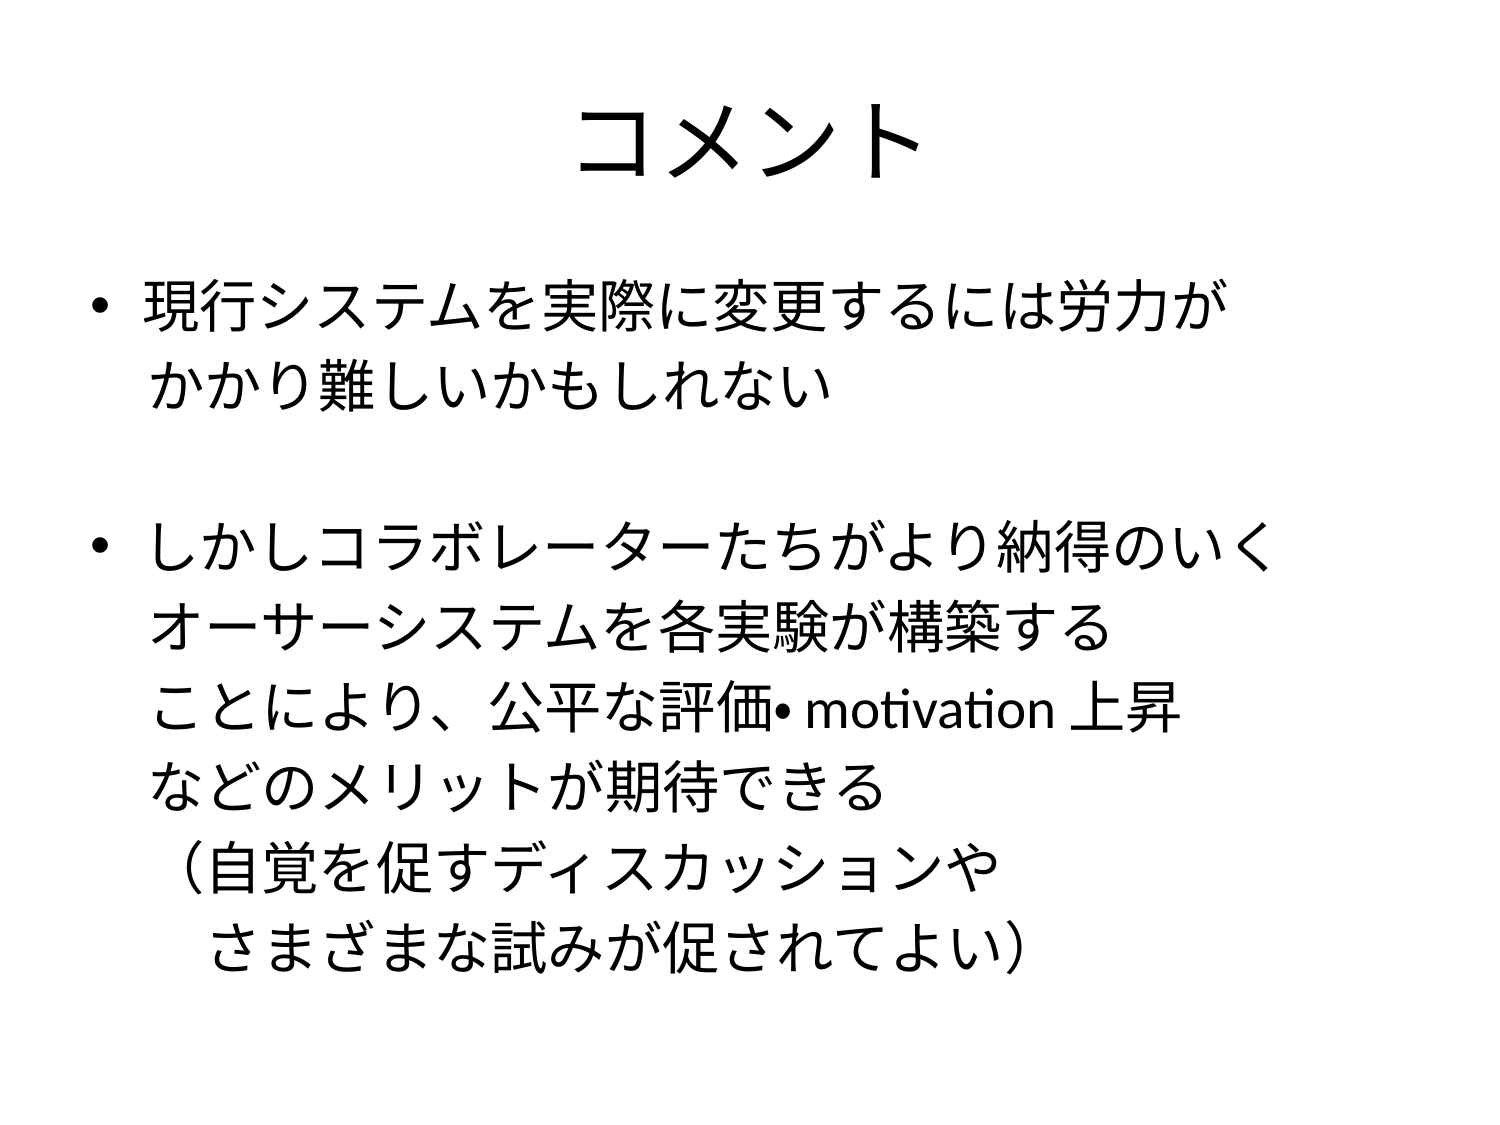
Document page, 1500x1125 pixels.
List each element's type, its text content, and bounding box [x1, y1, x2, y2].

list 現行システムを実際に変更するには労力が かかり難しいかもしれない しかしコラボレーターたちがより納得のいく オーサーシステムを各実験が構築する ことにより、公平な評価・motivation上昇 などのメリットが期待できる （自覚を促すディスカッションや さまざまな試みが促されてよい） [75, 262, 1425, 1005]
title コメント [75, 45, 1425, 233]
